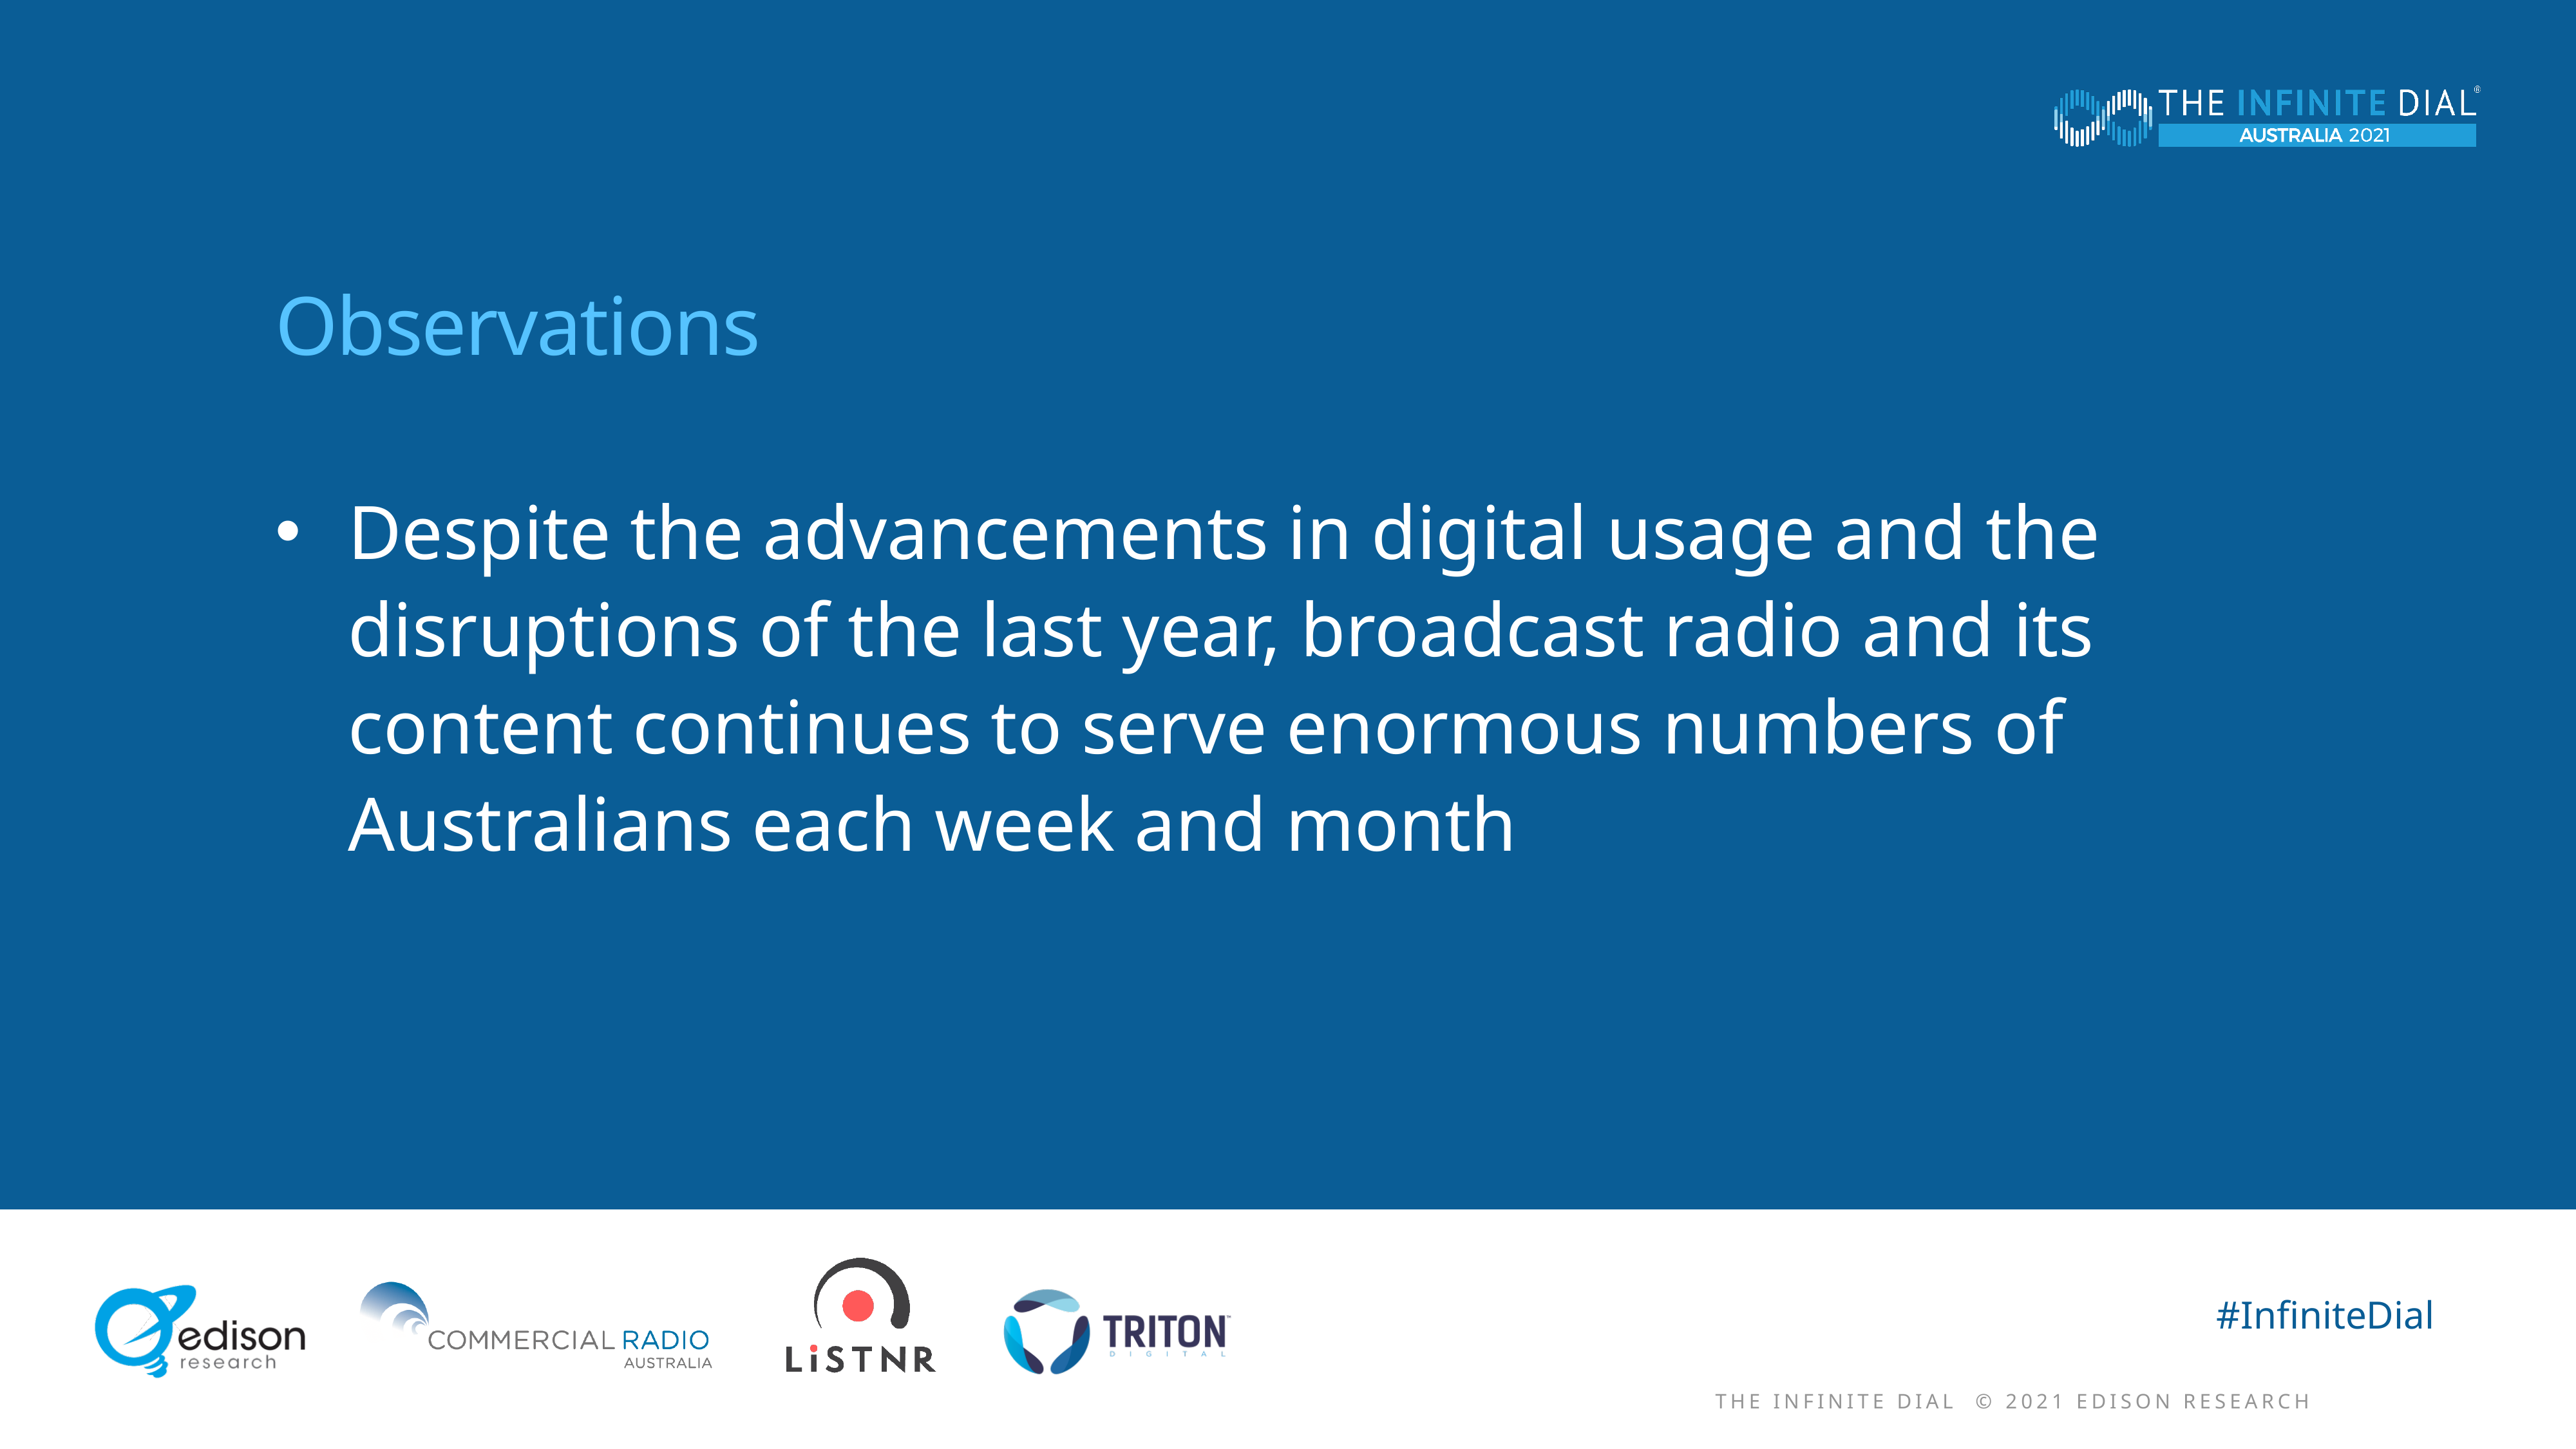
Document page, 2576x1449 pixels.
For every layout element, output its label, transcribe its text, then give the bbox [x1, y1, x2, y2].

picture [786, 1258, 936, 1373]
picture [351, 1276, 718, 1381]
picture [999, 1282, 1236, 1381]
text_box Despite the advancements in digital usage and the disruptions of the last year, broadcast radio and its content continues to serve enormous numbers of Australians each week and month [267, 469, 2308, 1228]
picture [2054, 86, 2481, 147]
title Observations [267, 267, 2576, 417]
picture [75, 1265, 325, 1398]
